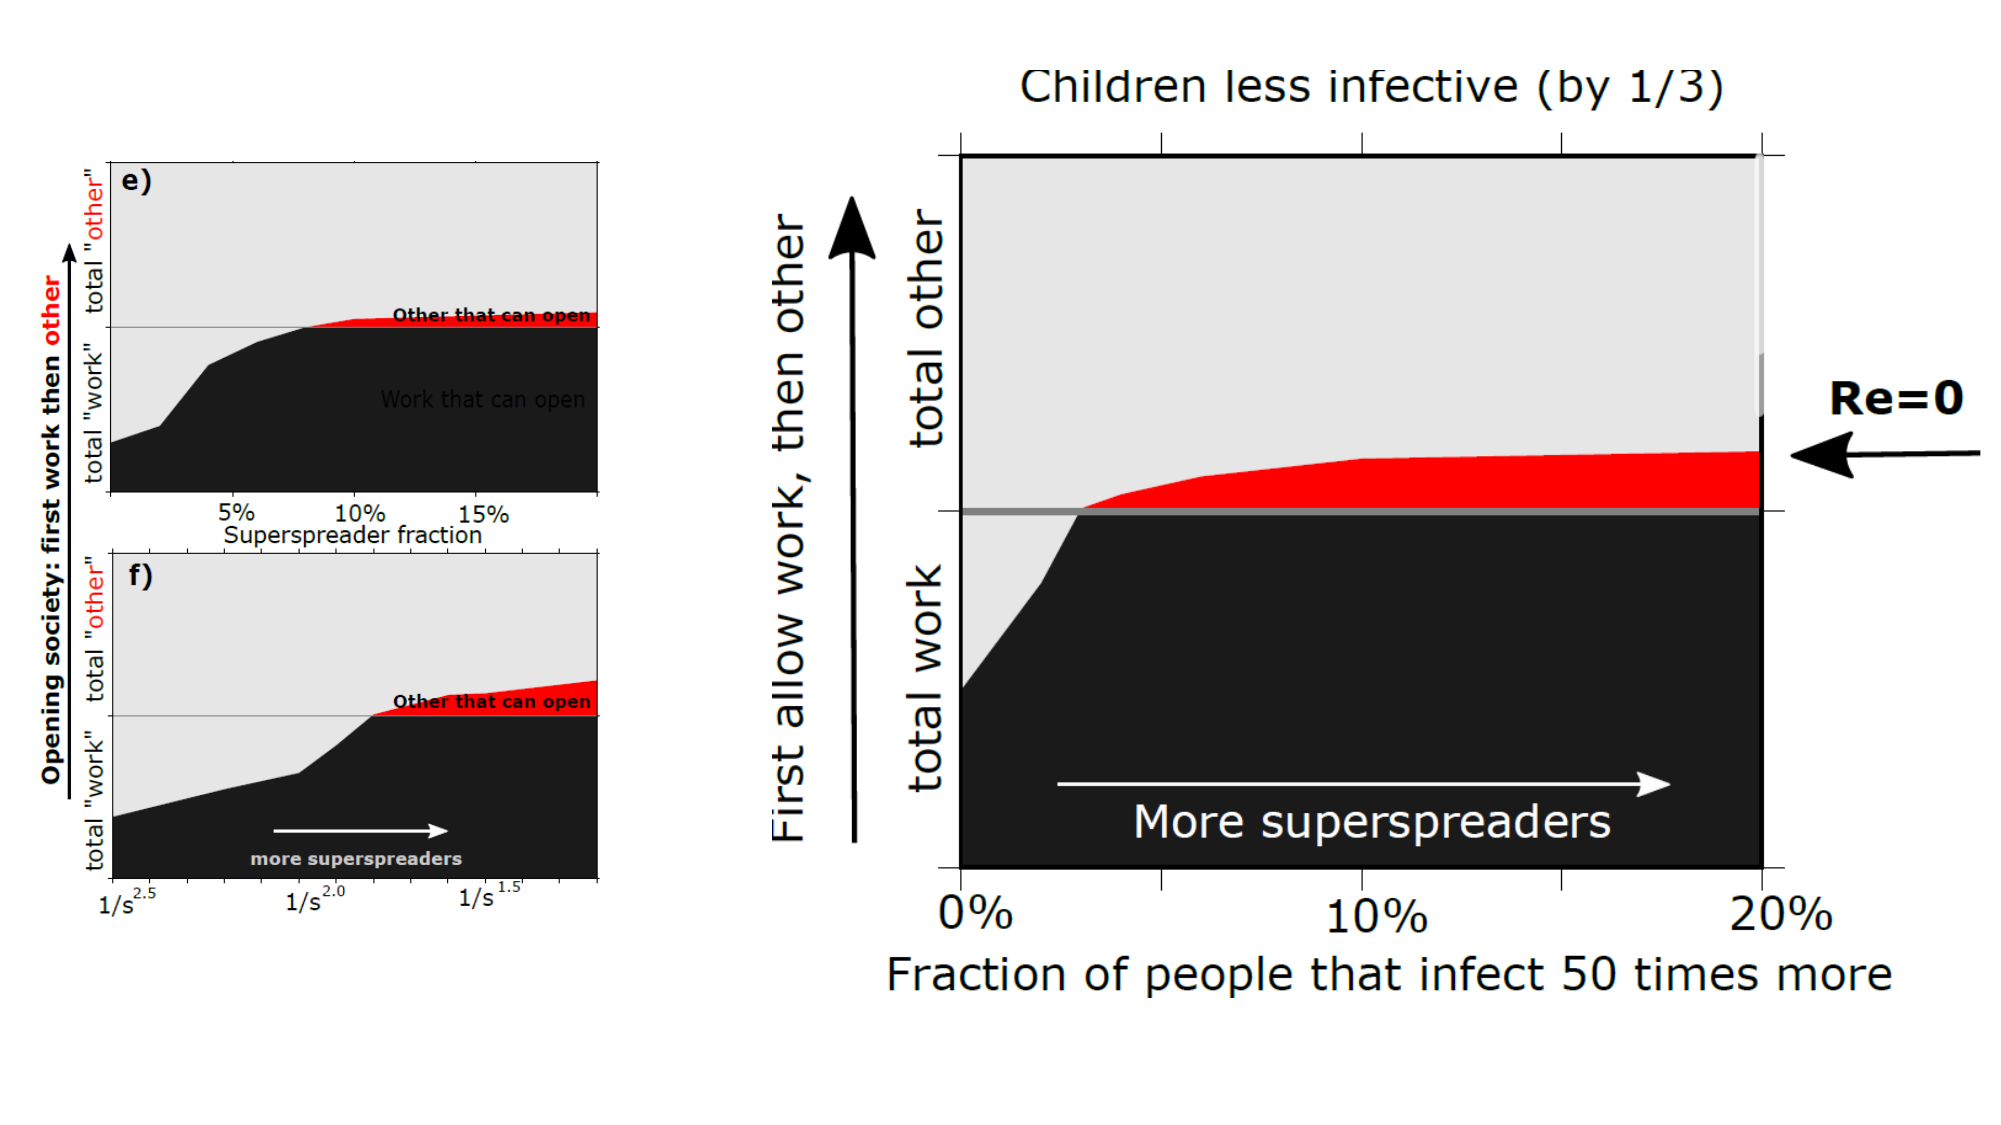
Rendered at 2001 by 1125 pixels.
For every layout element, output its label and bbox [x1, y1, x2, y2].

list [772, 70, 1981, 998]
picture [19, 161, 600, 934]
